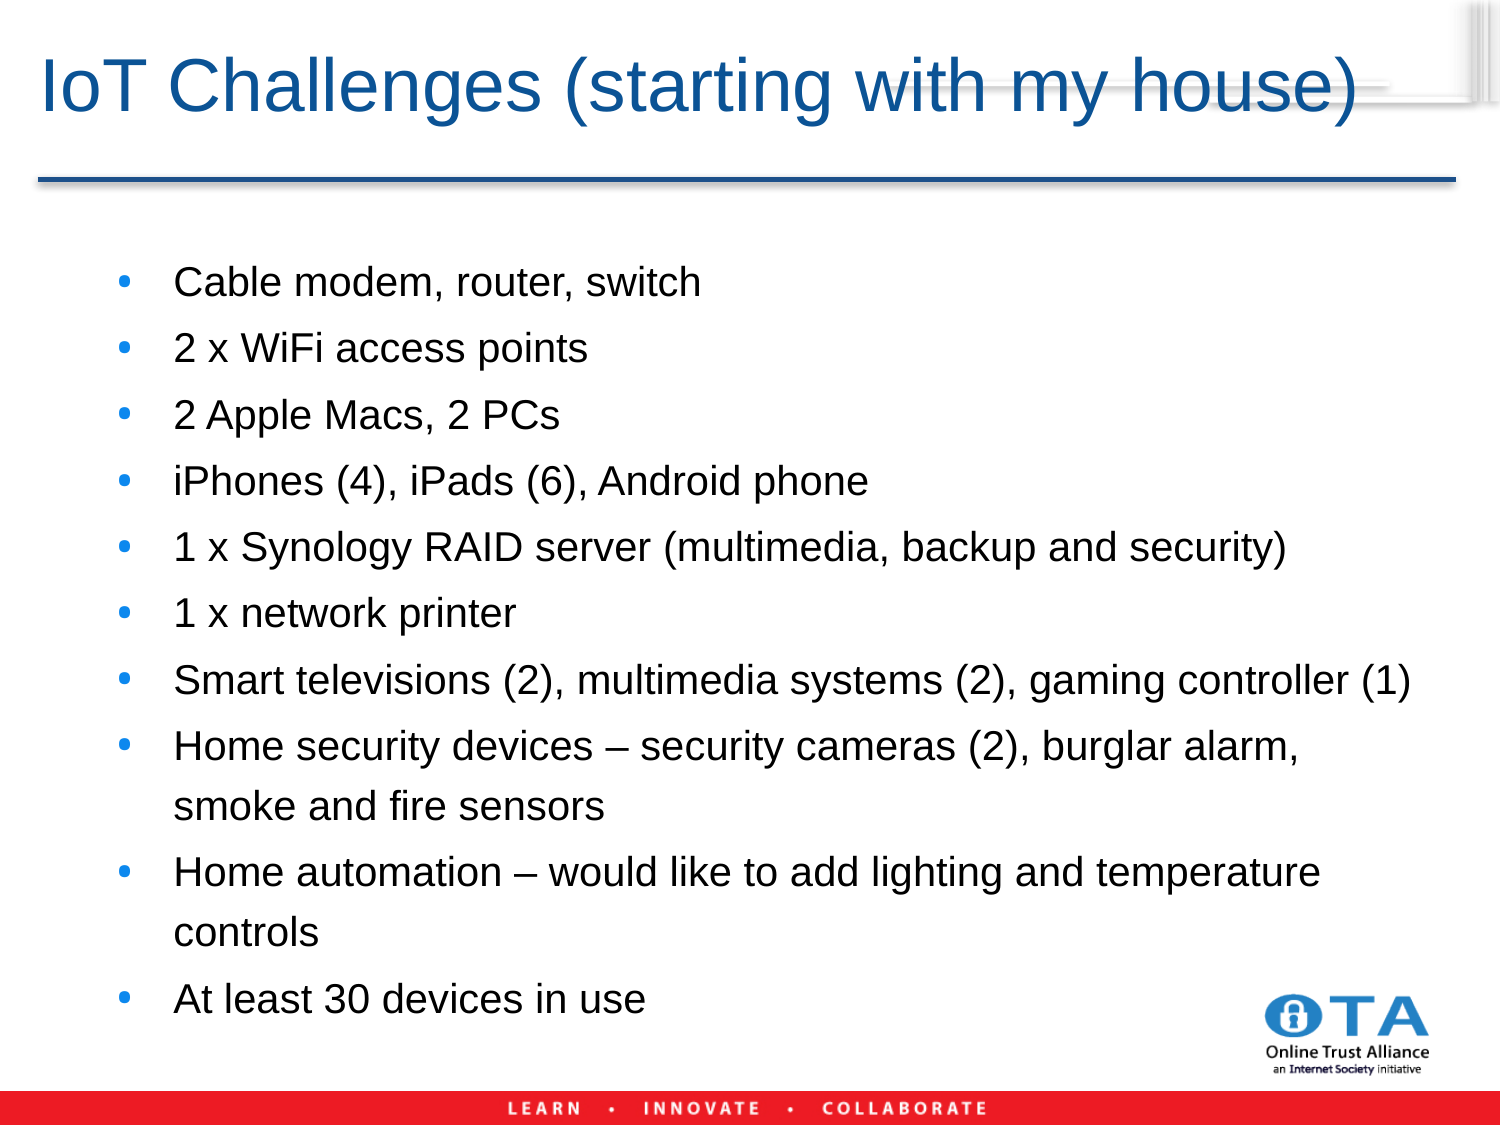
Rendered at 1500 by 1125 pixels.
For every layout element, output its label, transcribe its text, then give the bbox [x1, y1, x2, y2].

picture [0, 974, 1500, 1125]
title IoT Challenges (starting with my house) [24, 31, 1438, 132]
list Cable modem, router, switch 2 x WiFi access points 2 Apple Macs, 2 PCs iPhones (4), iPads (6), Android phone 1 x Synology RAID server (multimedia, backup and security) 1 x network printer Smart televisions (2), multimedia systems (2), gaming controller (1) Home security devices – security cameras (2), burglar alarm, smoke and fire sensors Home automation – would like to add lighting and temperature controls At least 30 devices in use [74, 237, 1438, 926]
